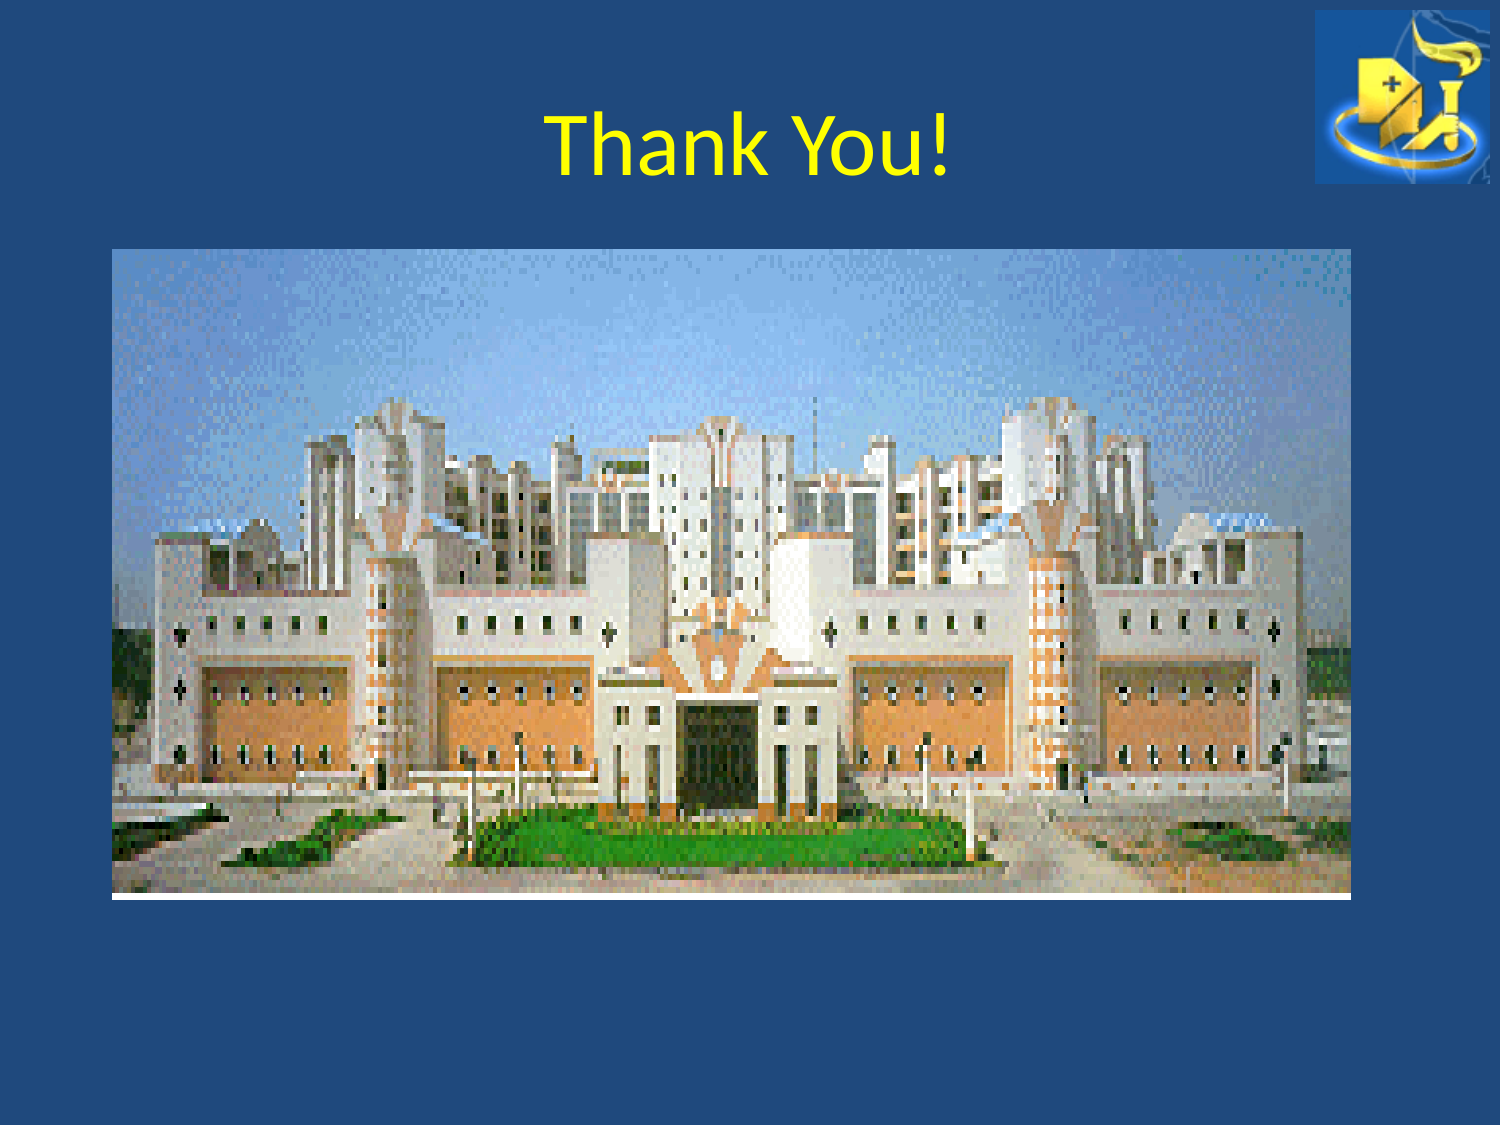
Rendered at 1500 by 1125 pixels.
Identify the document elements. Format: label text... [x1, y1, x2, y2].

title Thank You! [75, 45, 1425, 233]
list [112, 249, 1351, 901]
picture [1315, 9, 1490, 184]
